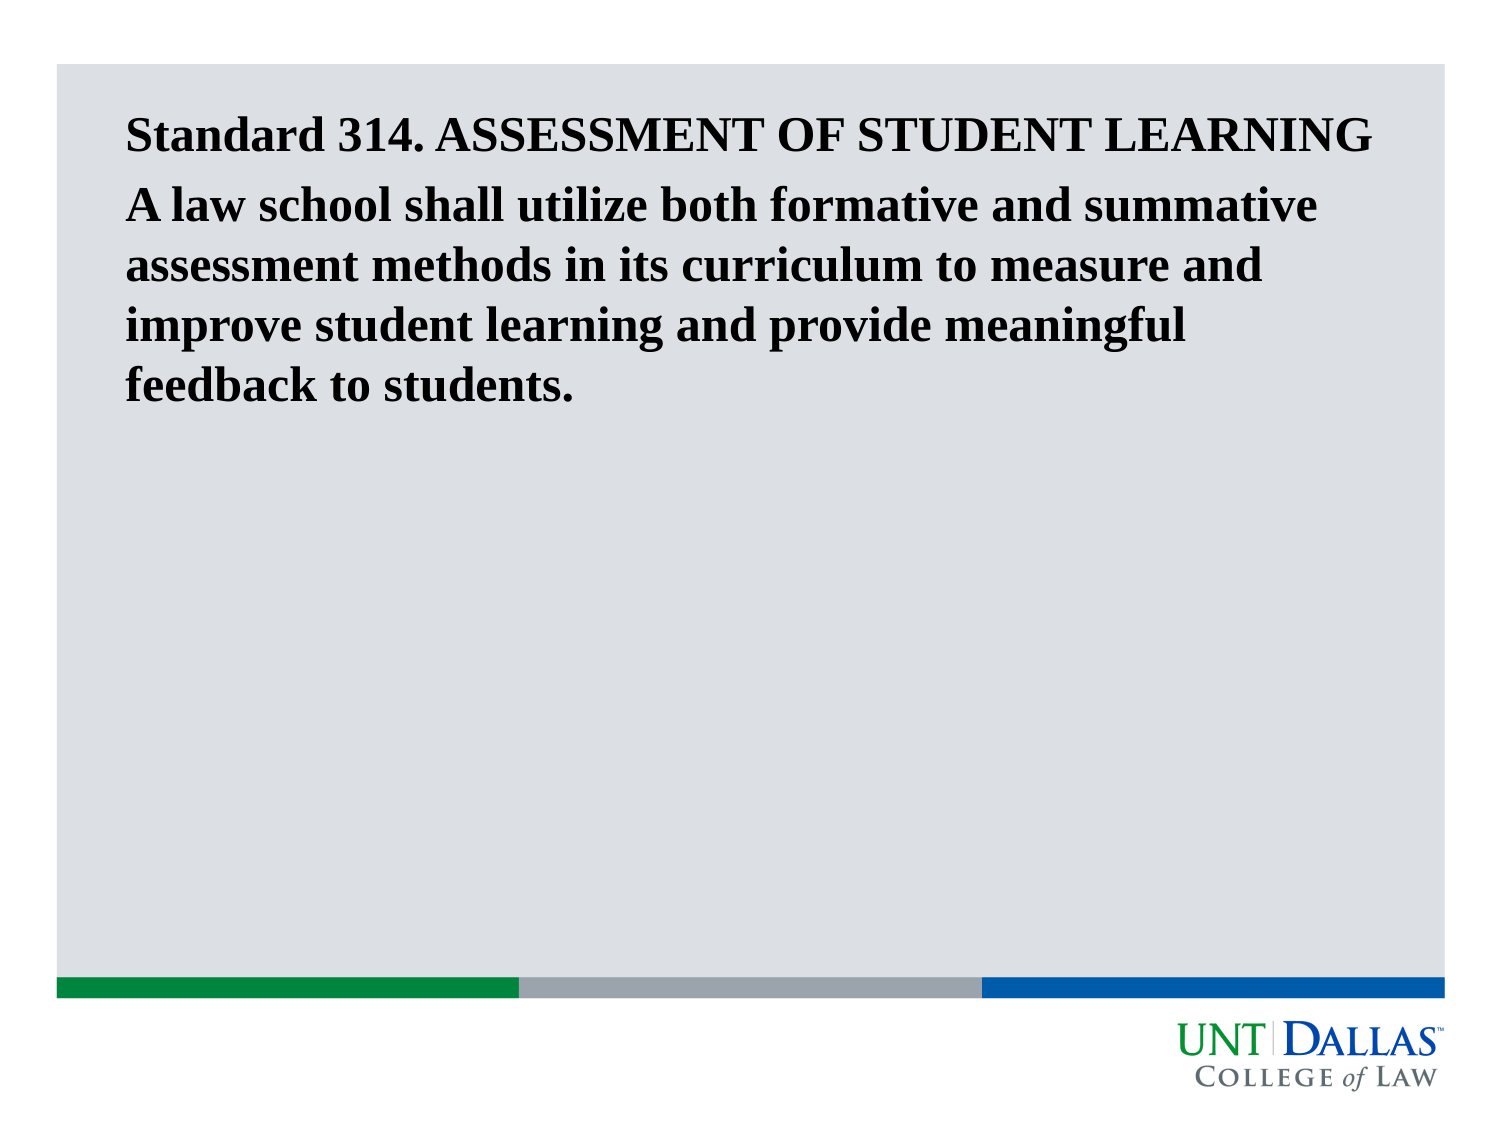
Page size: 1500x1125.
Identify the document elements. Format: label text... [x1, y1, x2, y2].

list Standard 314. ASSESSMENT OF STUDENT LEARNING A law school shall utilize both formative and summative assessment methods in its curriculum to measure and improve student learning and provide meaningful feedback to students. [110, 94, 1404, 925]
picture [0, 0, 1500, 1125]
